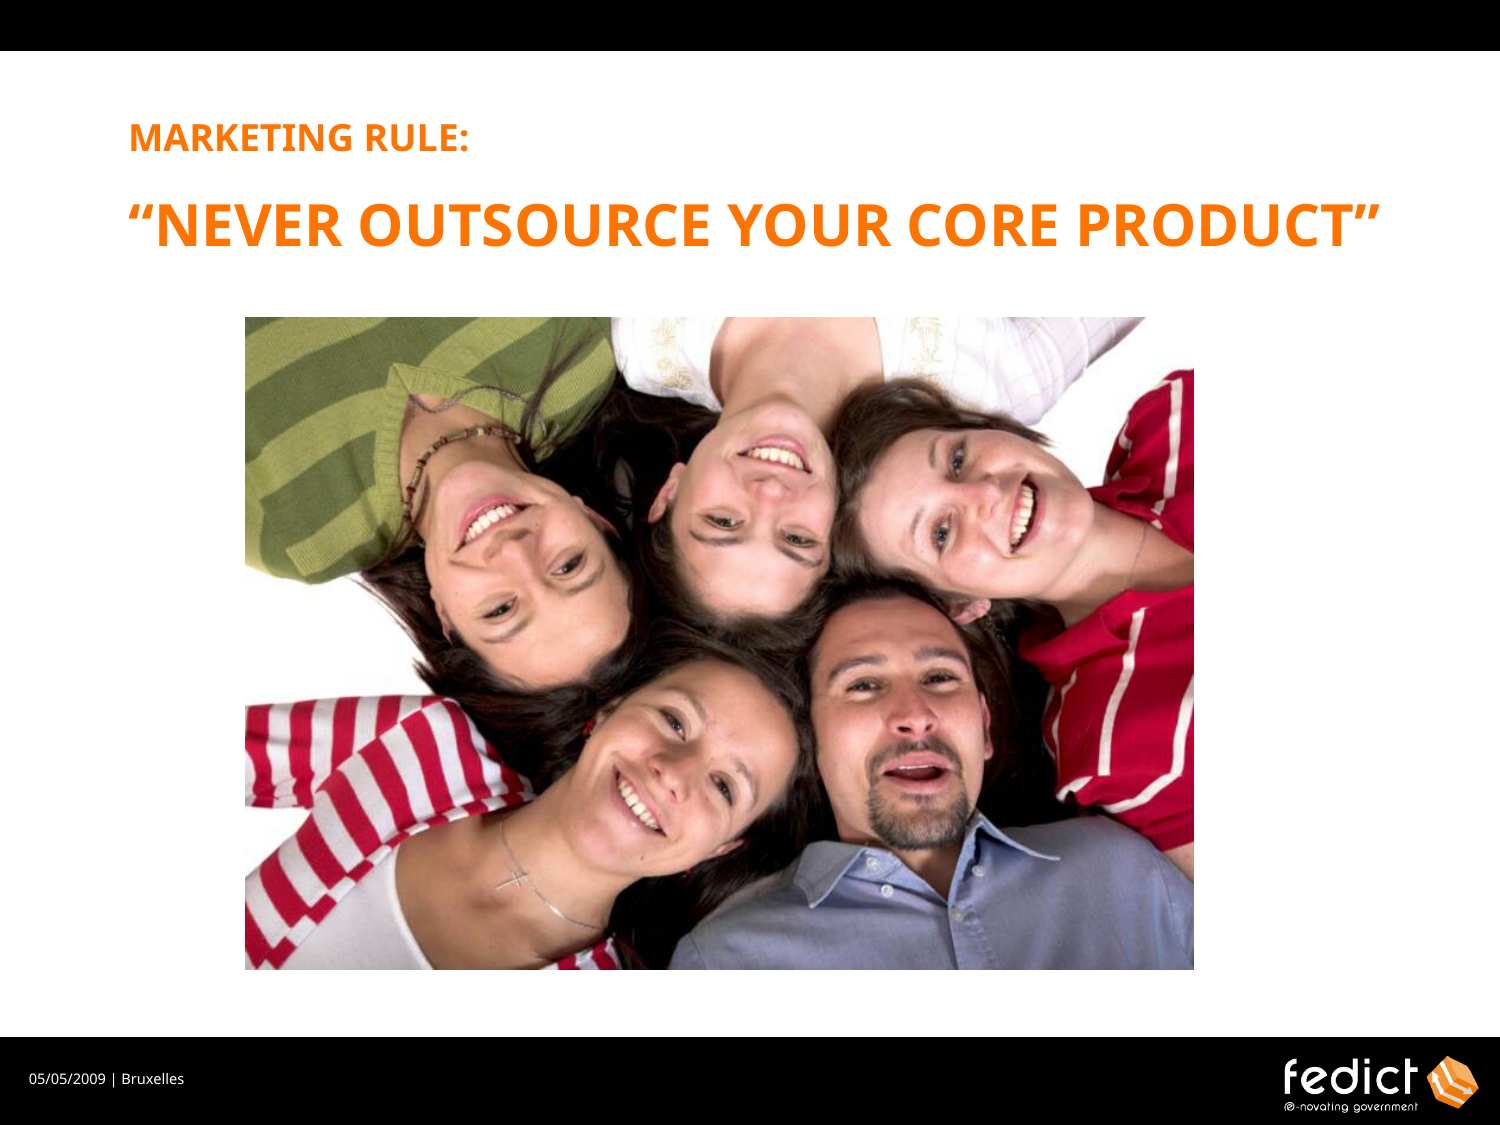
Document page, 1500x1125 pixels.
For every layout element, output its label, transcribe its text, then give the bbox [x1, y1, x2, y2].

picture [1275, 1049, 1484, 1117]
picture [245, 317, 1195, 970]
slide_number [13, 1061, 365, 1103]
list MARKETING RULE: “NEVER OUTSOURCE YOUR CORE PRODUCT” [112, 106, 1437, 832]
